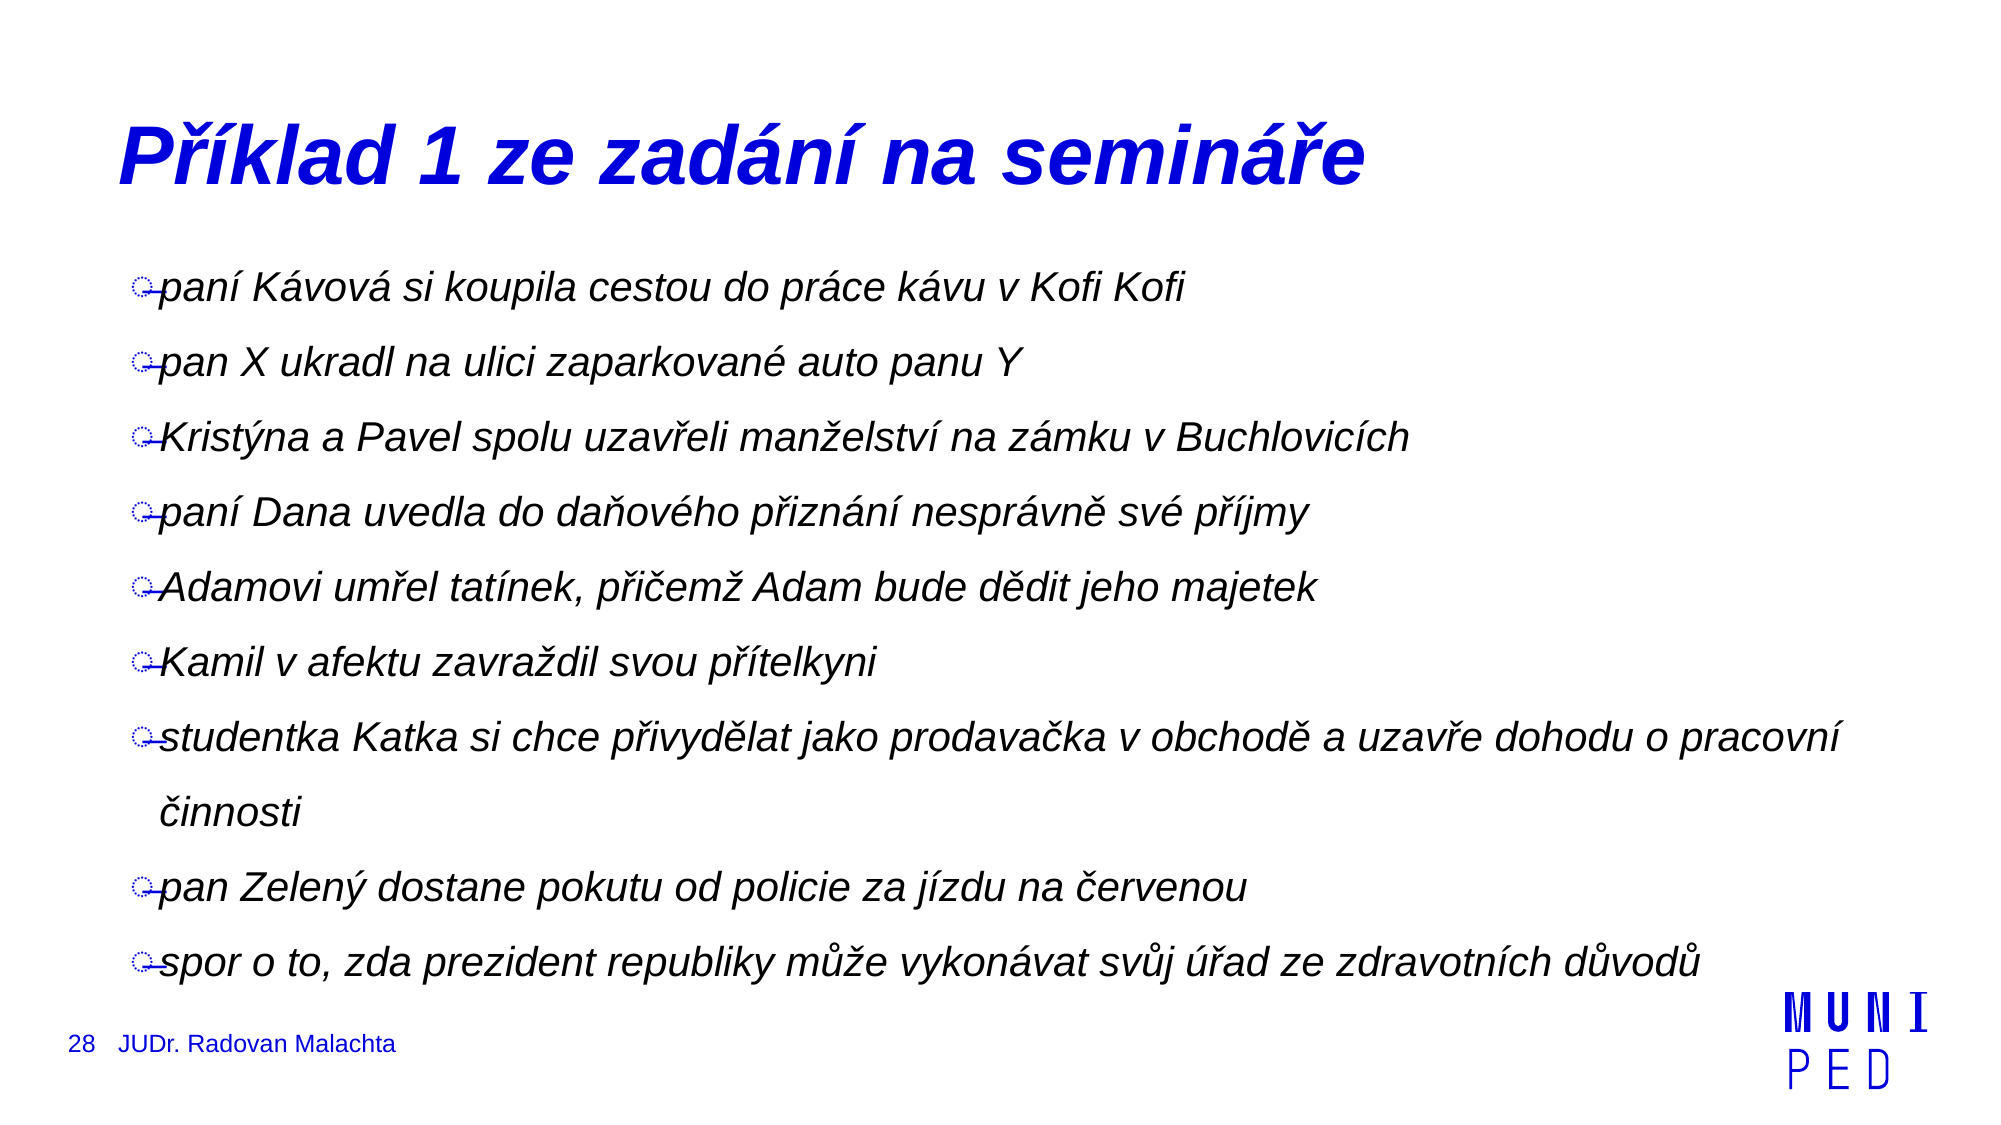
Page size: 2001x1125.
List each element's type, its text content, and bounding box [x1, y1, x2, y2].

footer JUDr. Radovan Malachta [118, 1021, 1418, 1063]
title Příklad 1 ze zadání na semináře [118, 118, 1883, 193]
list paní Kávová si koupila cestou do práce kávu v Kofi Kofi pan X ukradl na ulici zaparkované auto panu Y Kristýna a Pavel spolu uzavřeli manželství na zámku v Buchlovicích paní Dana uvedla do daňového přiznání nesprávně své příjmy Adamovi umřel tatínek, přičemž Adam bude dědit jeho majetek Kamil v afektu zavraždil svou přítelkyni studentka Katka si chce přivydělat jako prodavačka v obchodě a uzavře dohodu o pracovní činnosti pan Zelený dostane pokutu od policie za jízdu na červenou spor o to, zda prezident republiky může vykonávat svůj úřad ze zdravotních důvodů [118, 234, 1883, 993]
slide_number 28 [67, 1021, 110, 1063]
